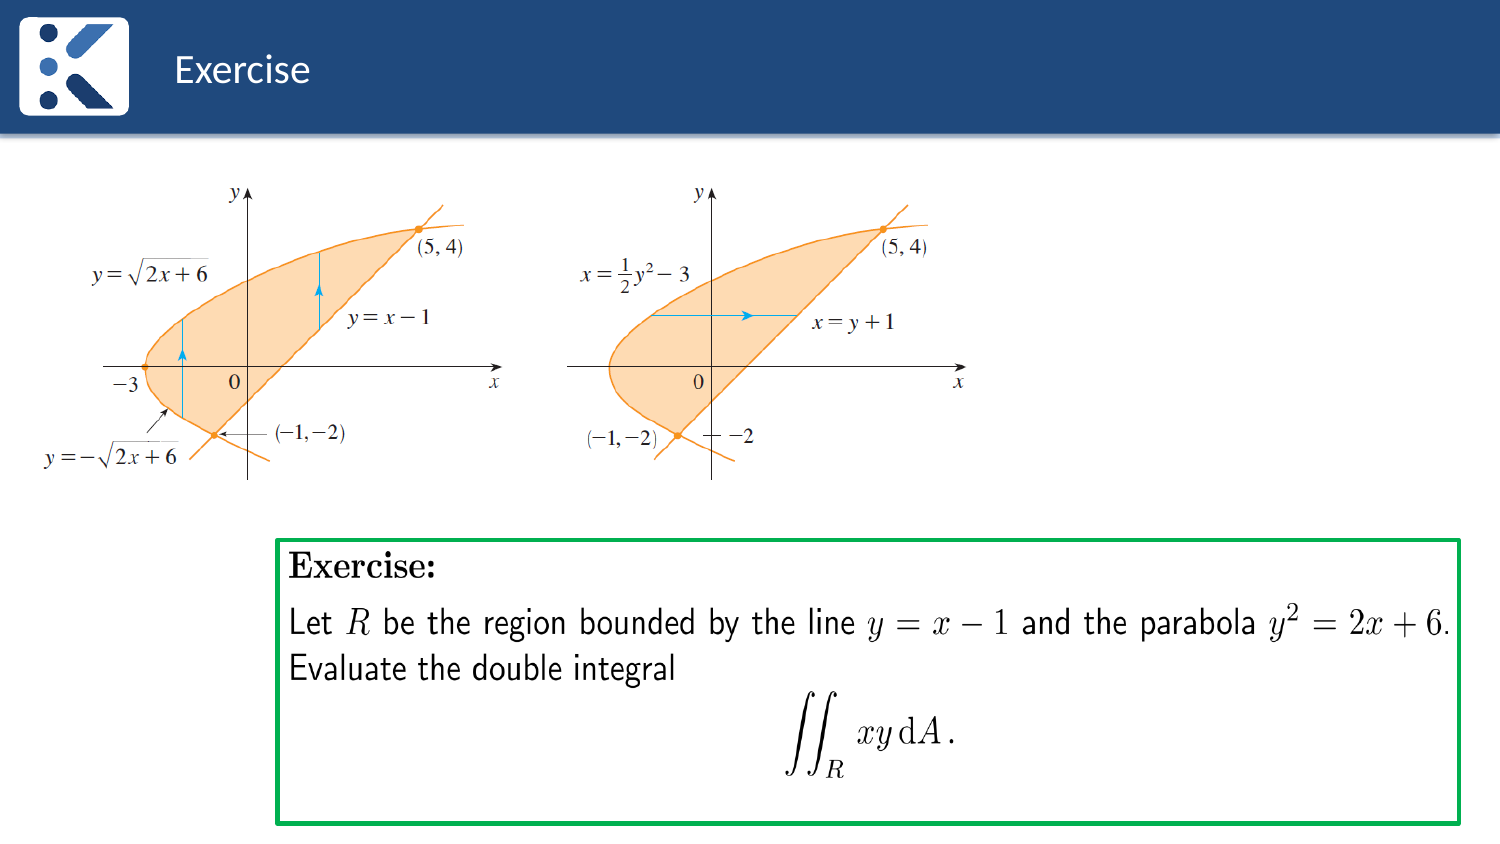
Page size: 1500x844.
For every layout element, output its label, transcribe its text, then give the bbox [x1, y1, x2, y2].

text_box [275, 538, 1461, 826]
picture [25, 170, 990, 490]
picture [289, 551, 1448, 778]
picture [27, 18, 122, 115]
title Exercise [159, 8, 1483, 126]
